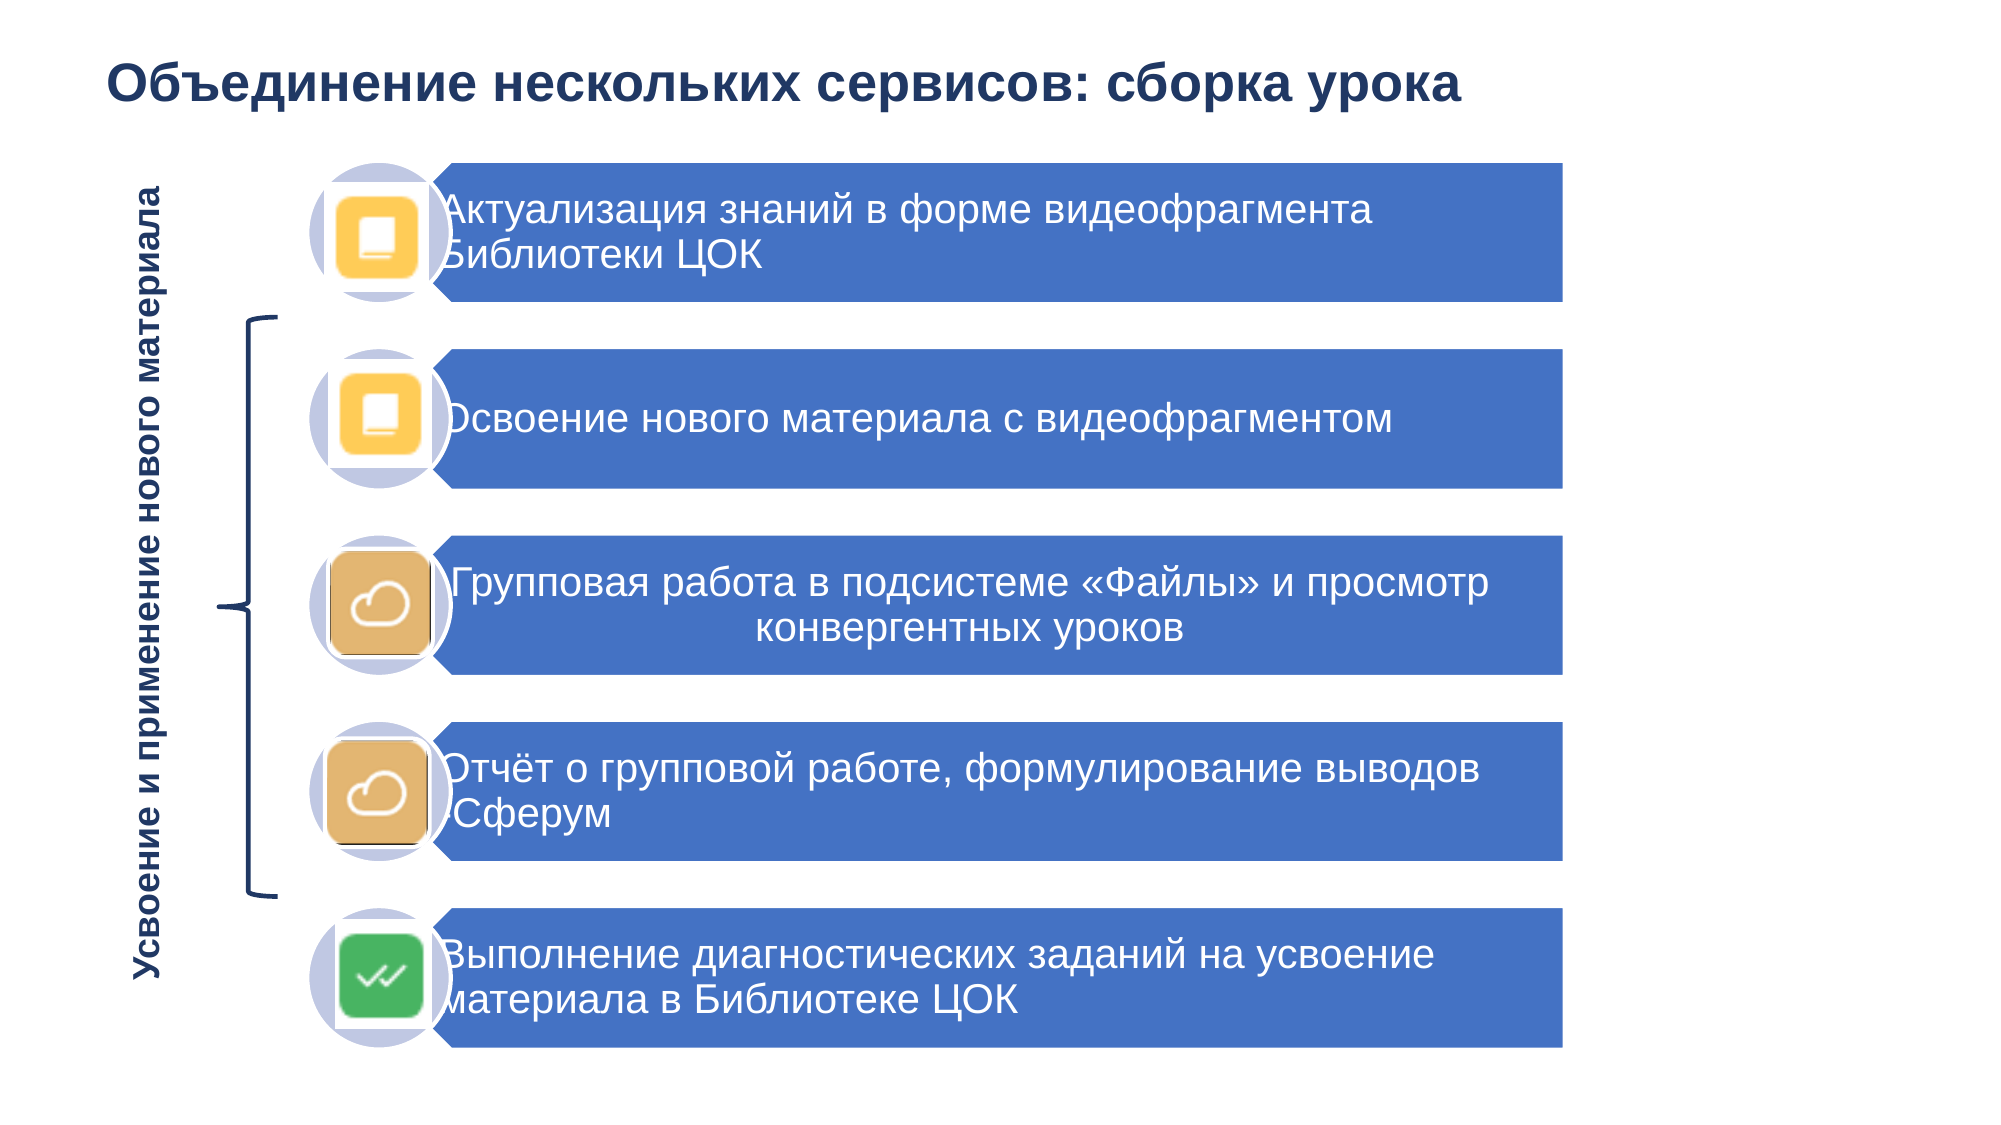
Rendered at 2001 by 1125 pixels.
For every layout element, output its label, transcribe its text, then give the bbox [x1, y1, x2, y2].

picture [335, 919, 432, 1029]
picture [324, 182, 429, 292]
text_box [44, 160, 1828, 1050]
text_box Объединение нескольких сервисов: сборка урока [87, 51, 1566, 107]
picture [327, 358, 432, 468]
